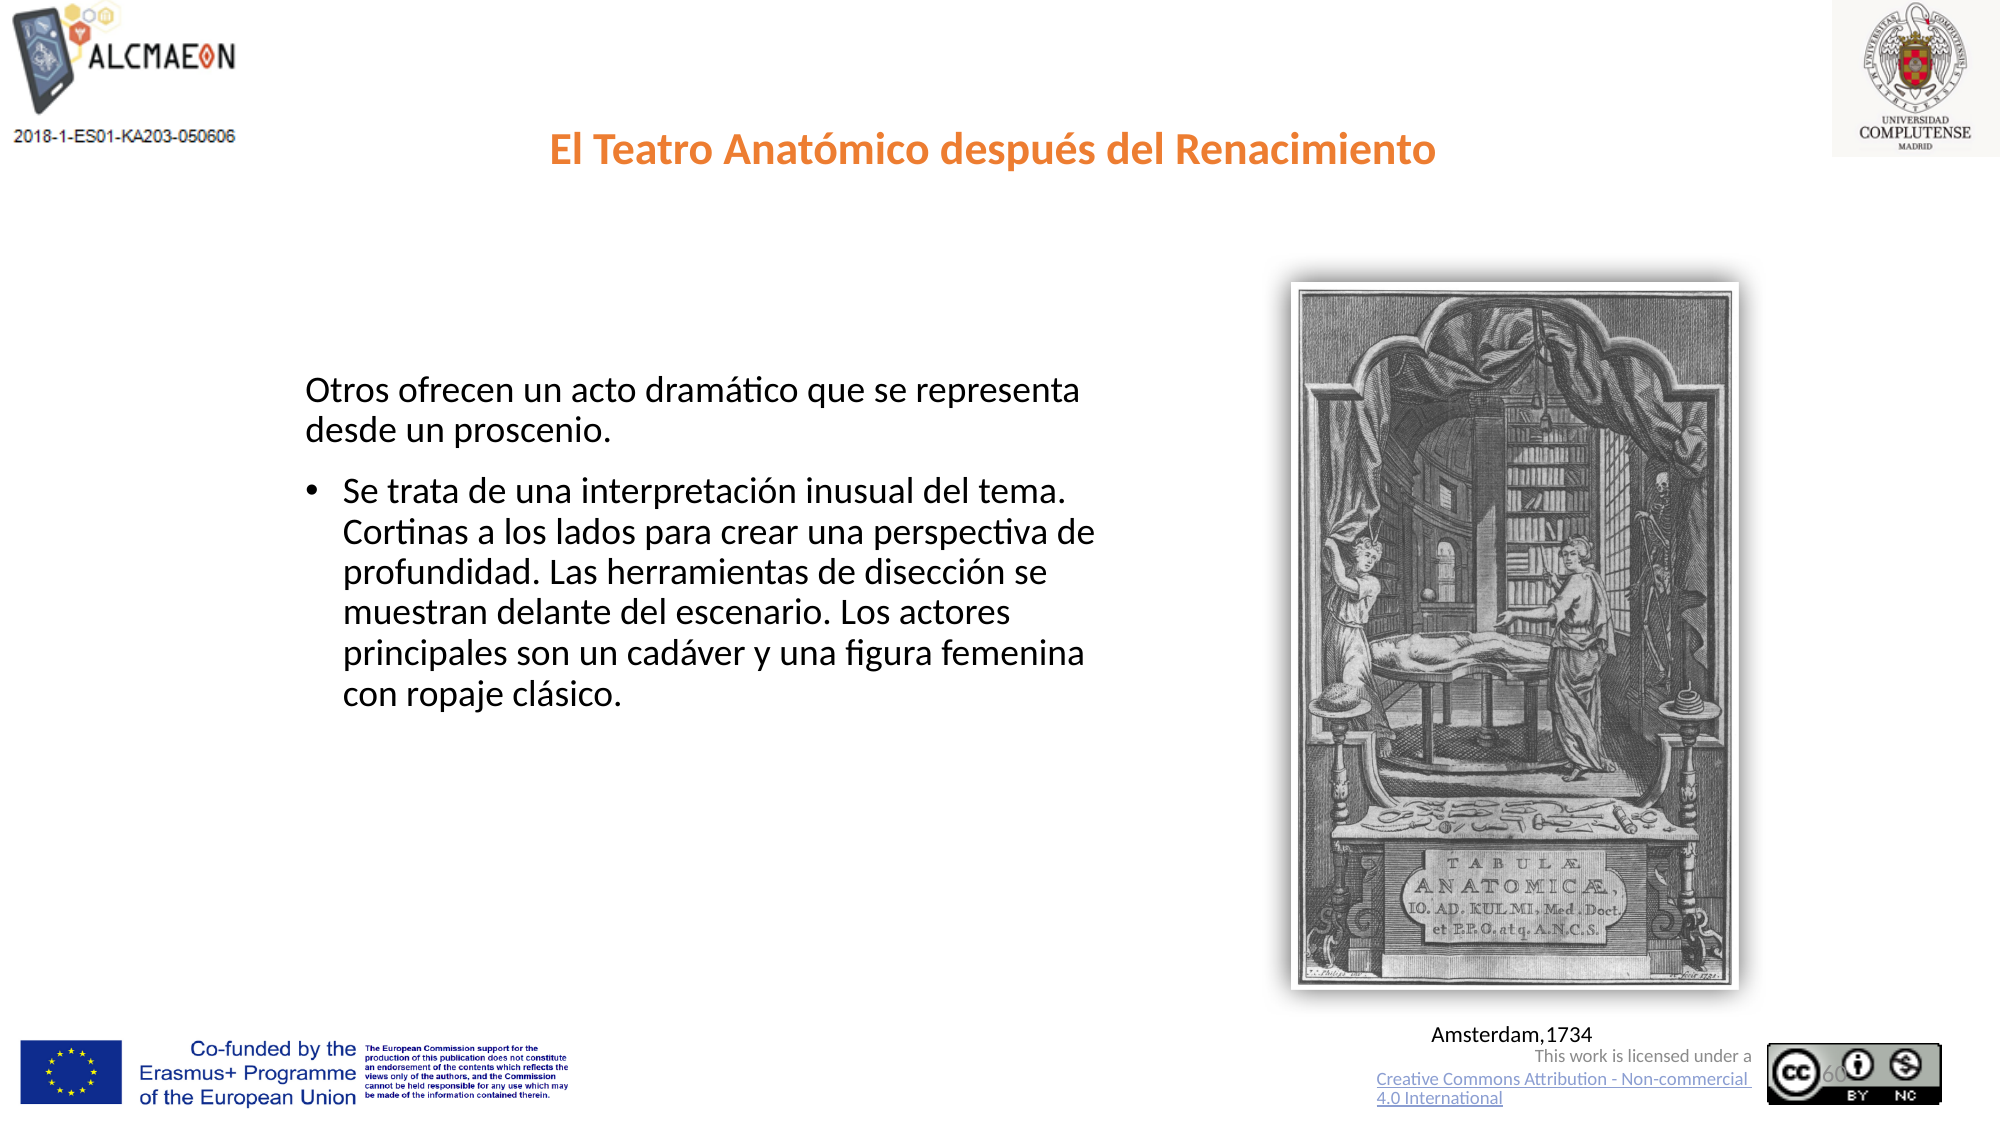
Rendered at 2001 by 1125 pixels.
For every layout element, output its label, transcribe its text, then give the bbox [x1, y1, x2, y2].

text_box Amsterdam,1734 [1416, 1012, 1613, 1055]
title El Teatro Anatómico después del Renacimiento [130, 93, 1856, 311]
picture [16, 1035, 575, 1109]
picture [0, 0, 248, 157]
list Otros ofrecen un acto dramático que se representa desde un proscenio. Se trata de una interpretación inusual del tema. Cortinas a los lados para crear una perspectiva de profundidad. Las herramientas de disección se muestran delante del escenario. Los actores principales son un cadáver y una figura femenina con ropaje clásico. [290, 321, 1148, 867]
slide_number 60 [1412, 1042, 1863, 1103]
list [1291, 282, 1739, 990]
picture [1832, 0, 2000, 157]
picture [1767, 1043, 1942, 1105]
